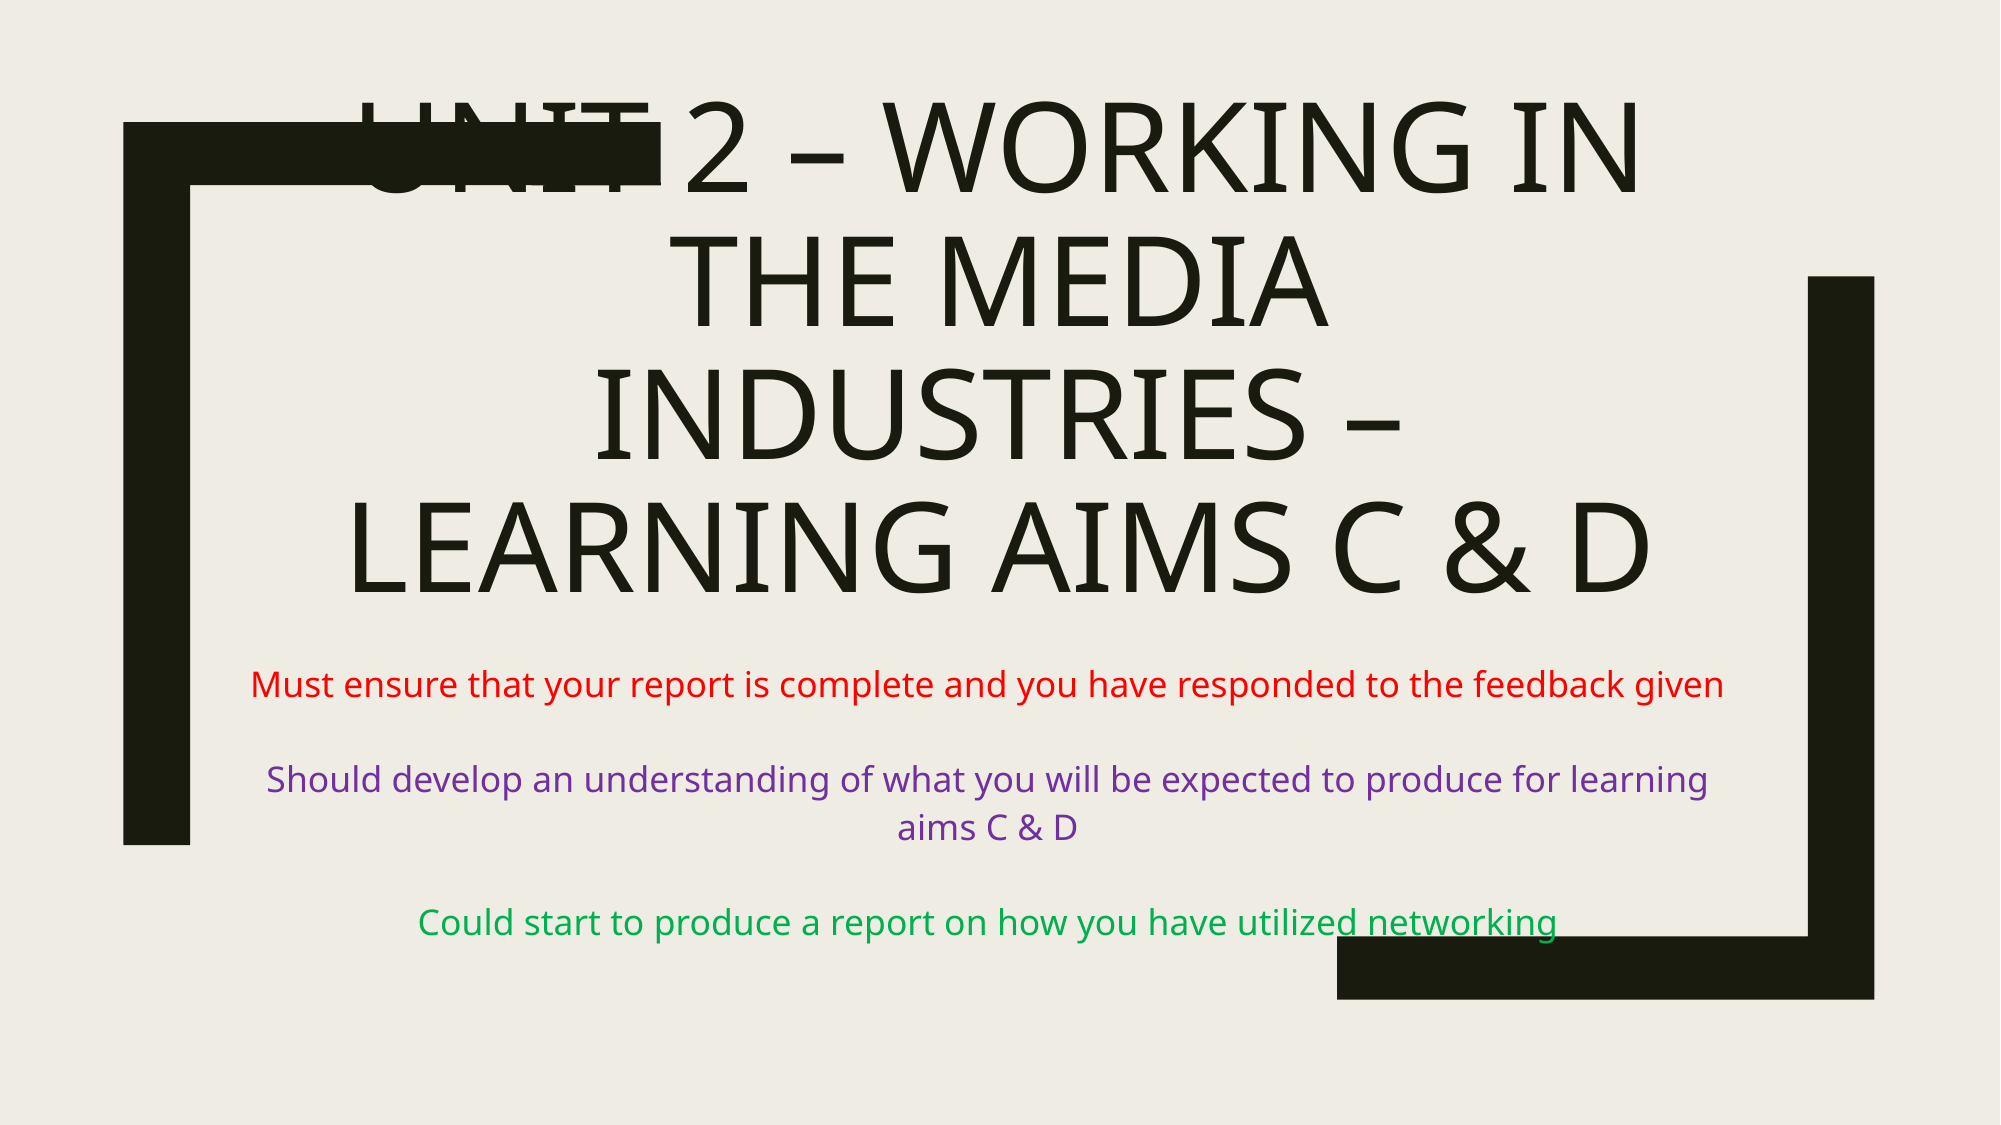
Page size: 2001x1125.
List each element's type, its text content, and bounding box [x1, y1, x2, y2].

subtitle Must ensure that your report is complete and you have responded to the feedback given Should develop an understanding of what you will be expected to produce for learning aims C & D Could start to produce a report on how you have utilized networking [228, 649, 1748, 955]
title Unit 2 – Working in the Media Industries – Learning Aims C & D [314, 283, 1686, 628]
